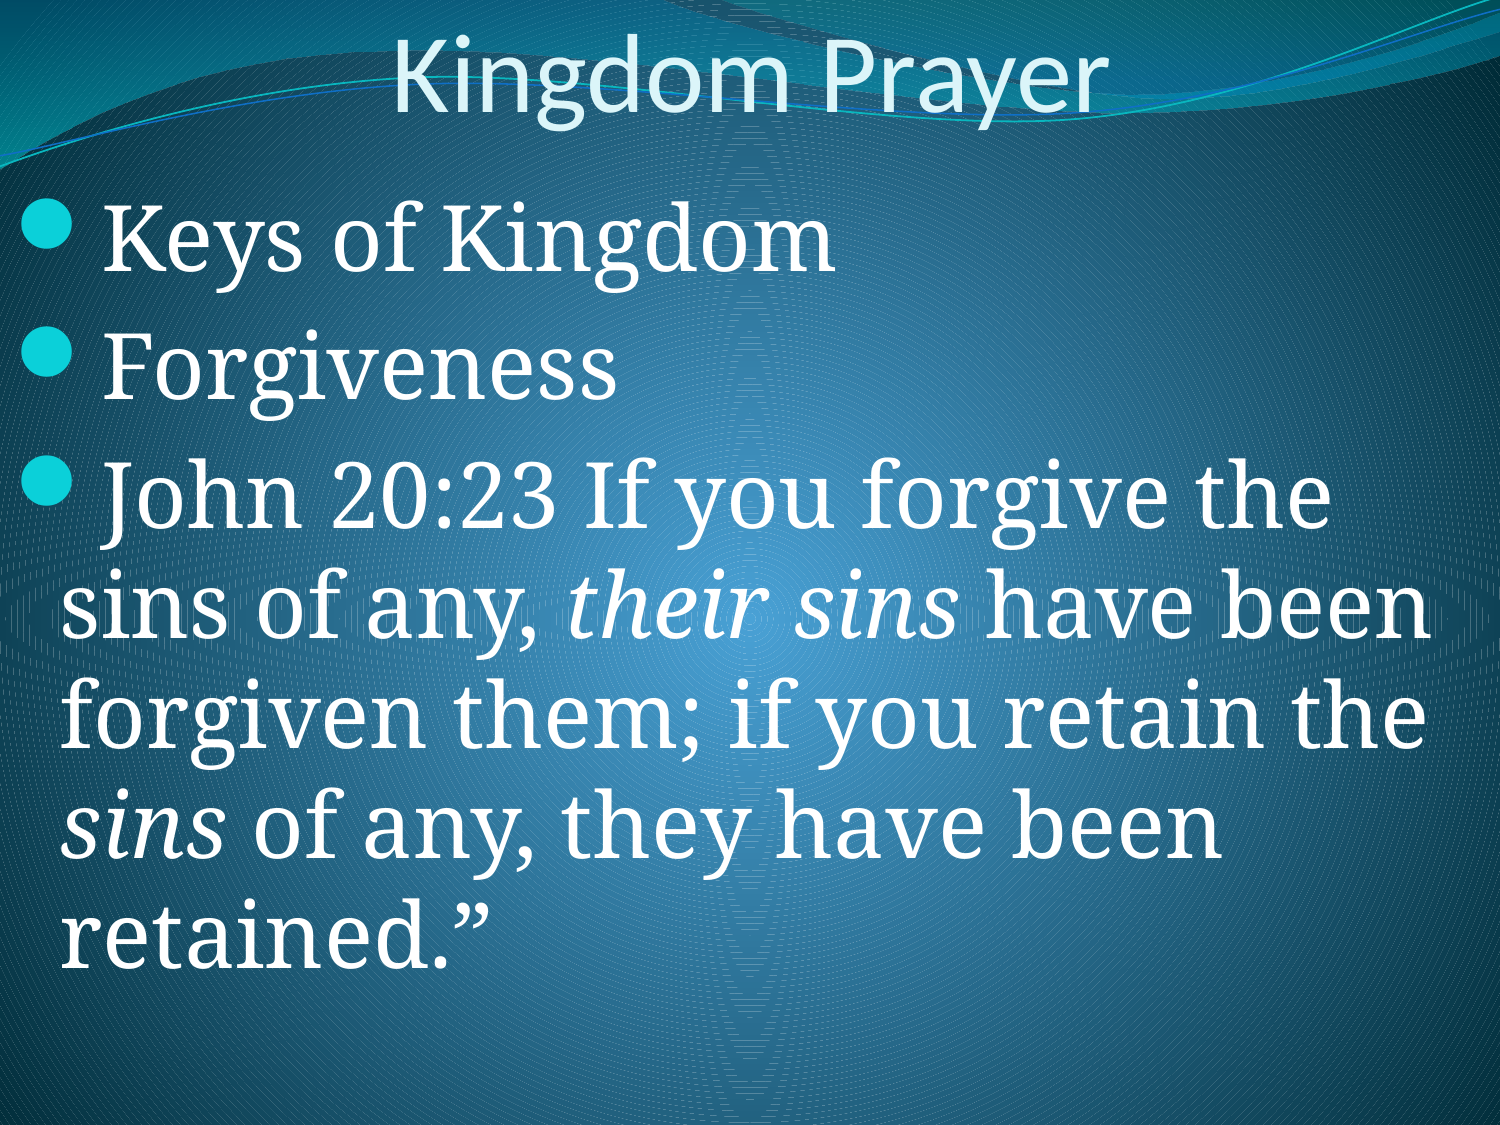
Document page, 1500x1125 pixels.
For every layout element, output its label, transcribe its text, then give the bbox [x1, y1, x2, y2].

list Keys of Kingdom Forgiveness John 20:23 If you forgive the sins of any, their sins have been forgiven them; if you retain the sins of any, they have been retained.” [0, 172, 1500, 1094]
title Kingdom Prayer [76, 0, 1427, 117]
